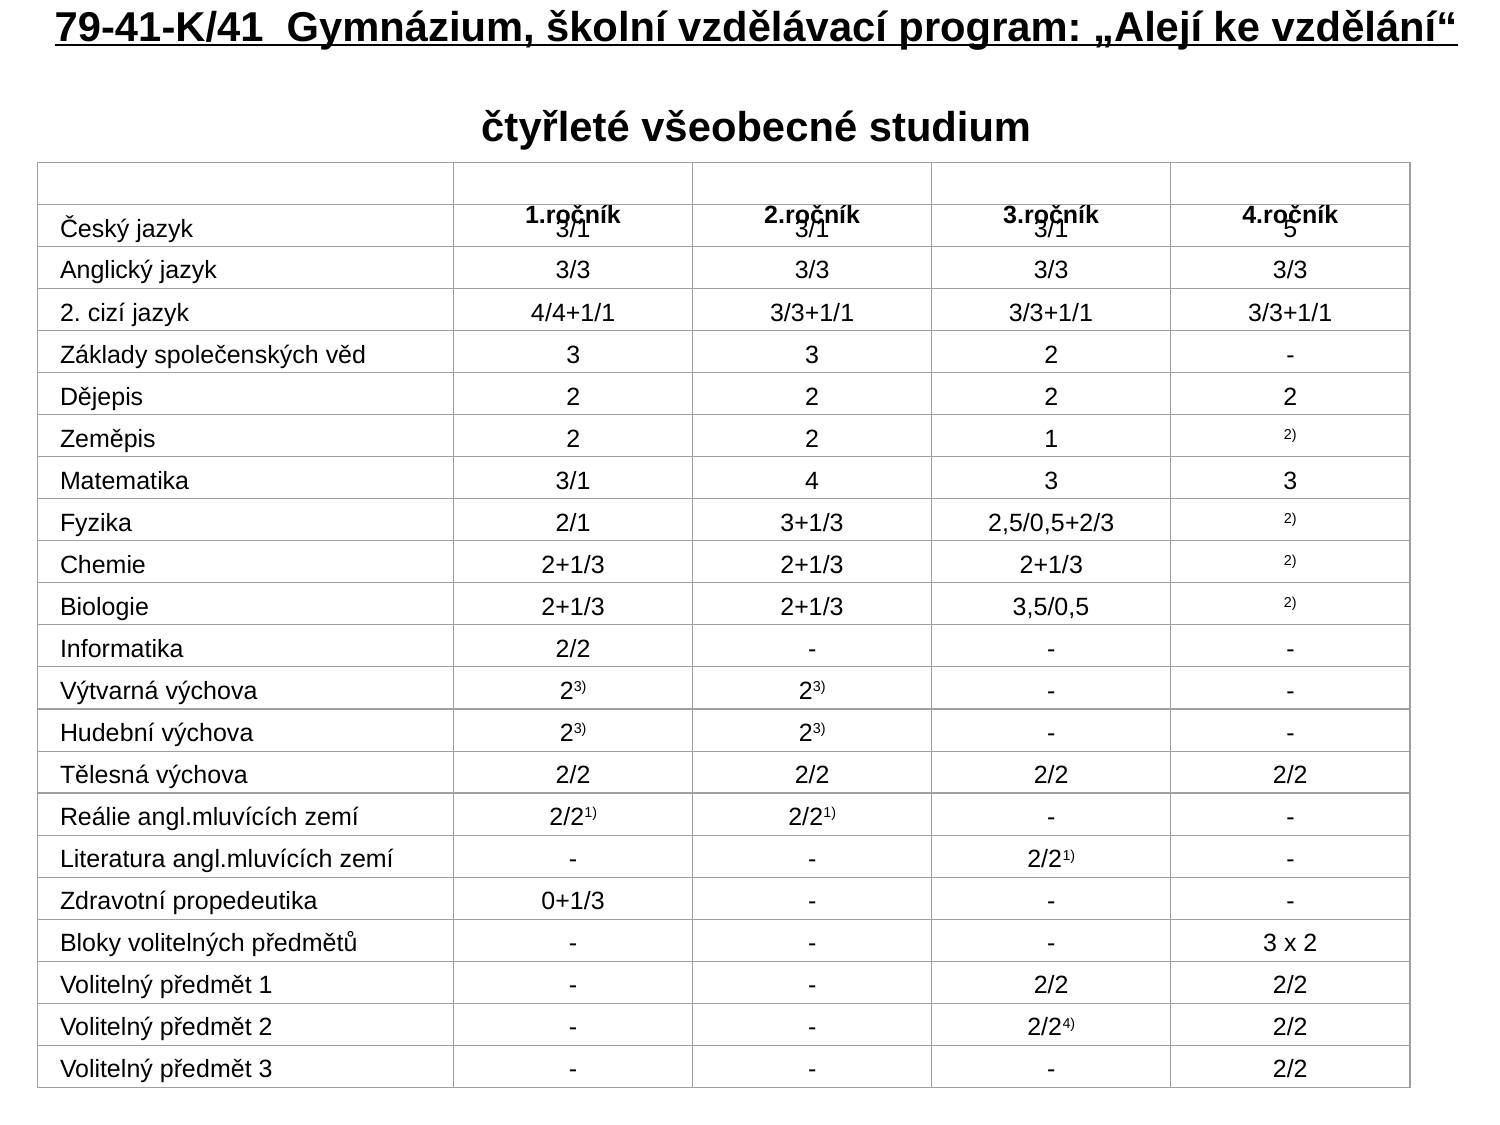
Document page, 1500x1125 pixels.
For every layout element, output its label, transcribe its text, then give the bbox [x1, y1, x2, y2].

title 79-41-K/41 Gymnázium, školní vzdělávací program: „Alejí ke vzdělání“ čtyřleté všeobecné studium [37, 24, 1476, 126]
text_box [37, 162, 1411, 1088]
